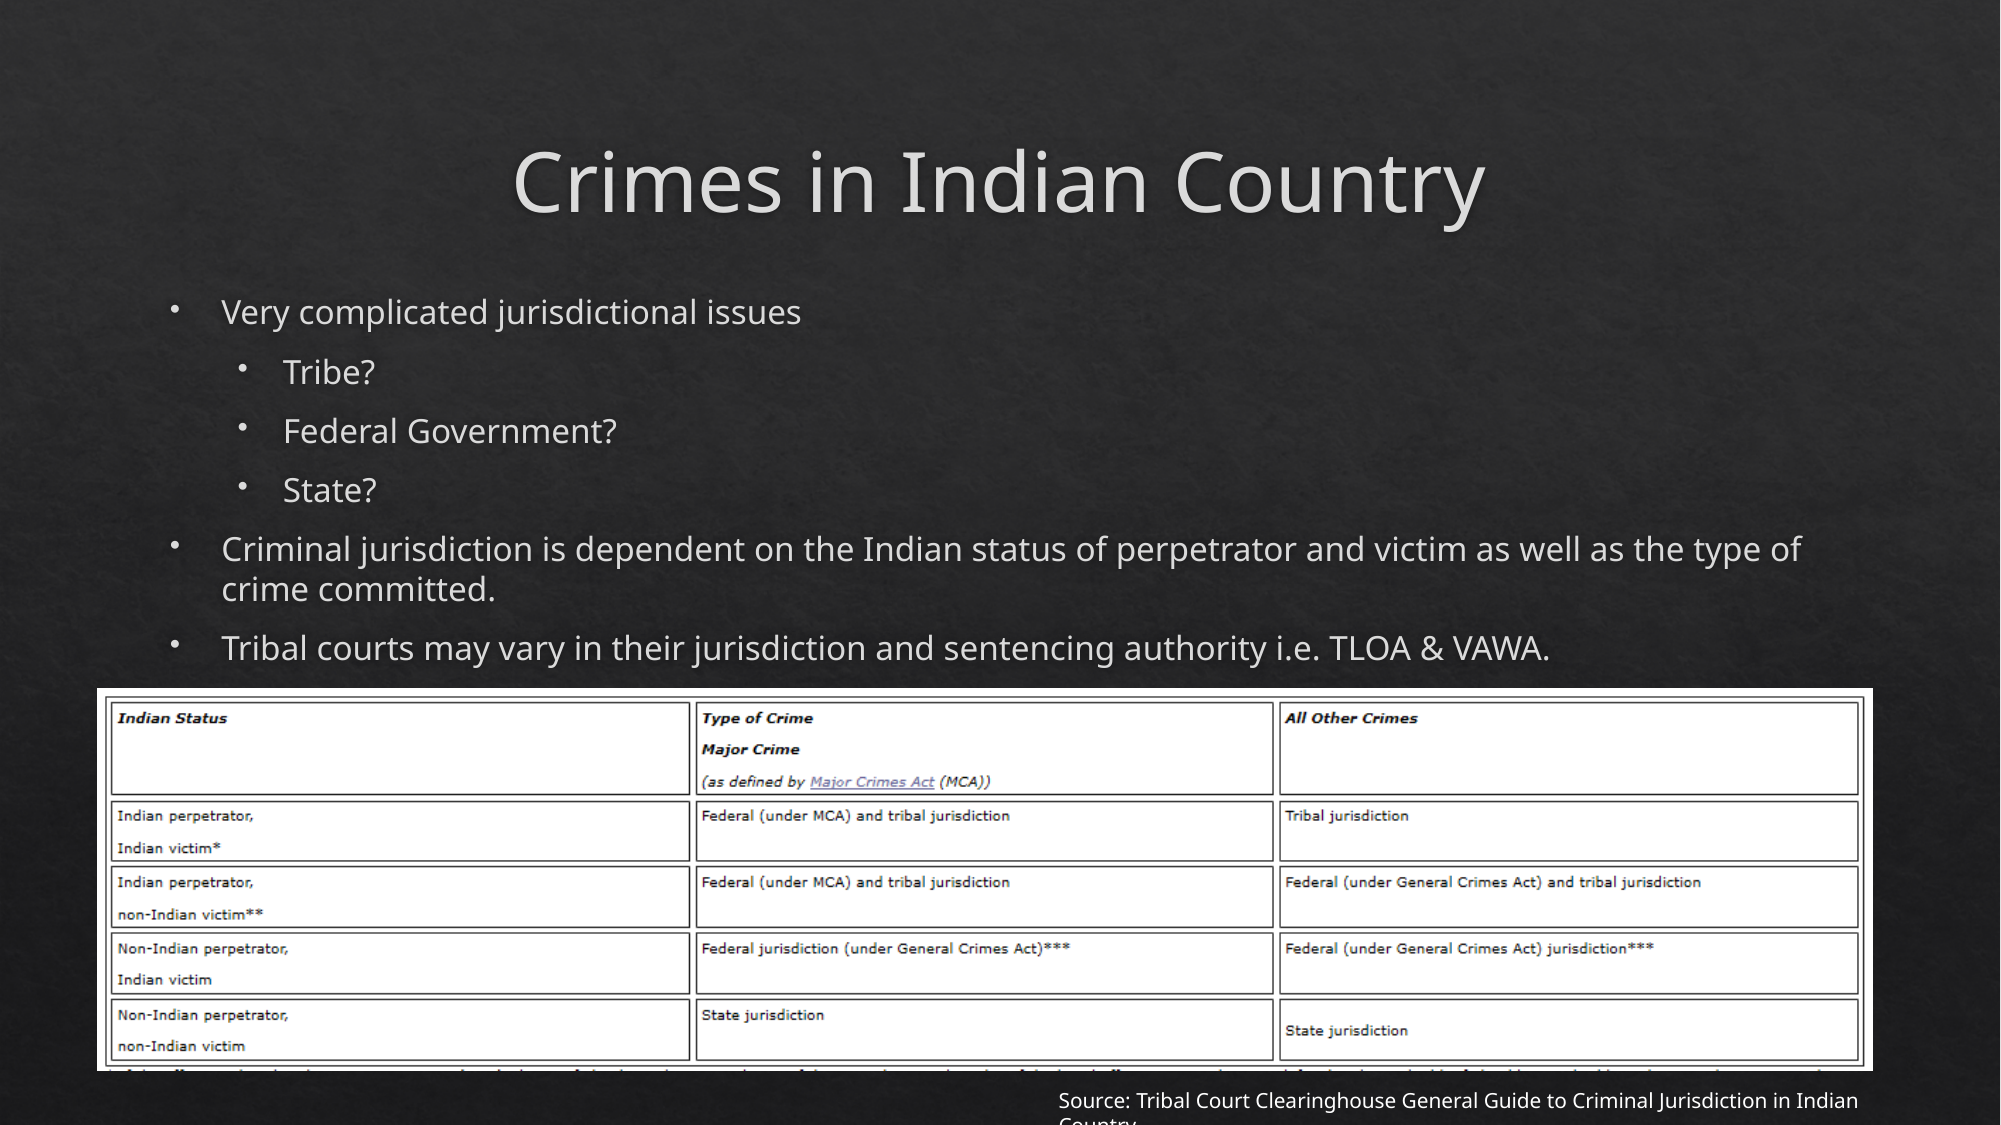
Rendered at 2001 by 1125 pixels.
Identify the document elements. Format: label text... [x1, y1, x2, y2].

list Very complicated jurisdictional issues Tribe? Federal Government? State? Criminal jurisdiction is dependent on the Indian status of perpetrator and victim as well as the type of crime committed. Tribal courts may vary in their jurisdiction and sentencing authority i.e. TLOA & VAWA. [149, 284, 1849, 684]
picture [97, 687, 1873, 1071]
text_box Source: Tribal Court Clearinghouse General Guide to Criminal Jurisdiction in Indian Country [1043, 1080, 1938, 1125]
title Crimes in Indian Country [149, 99, 1849, 260]
